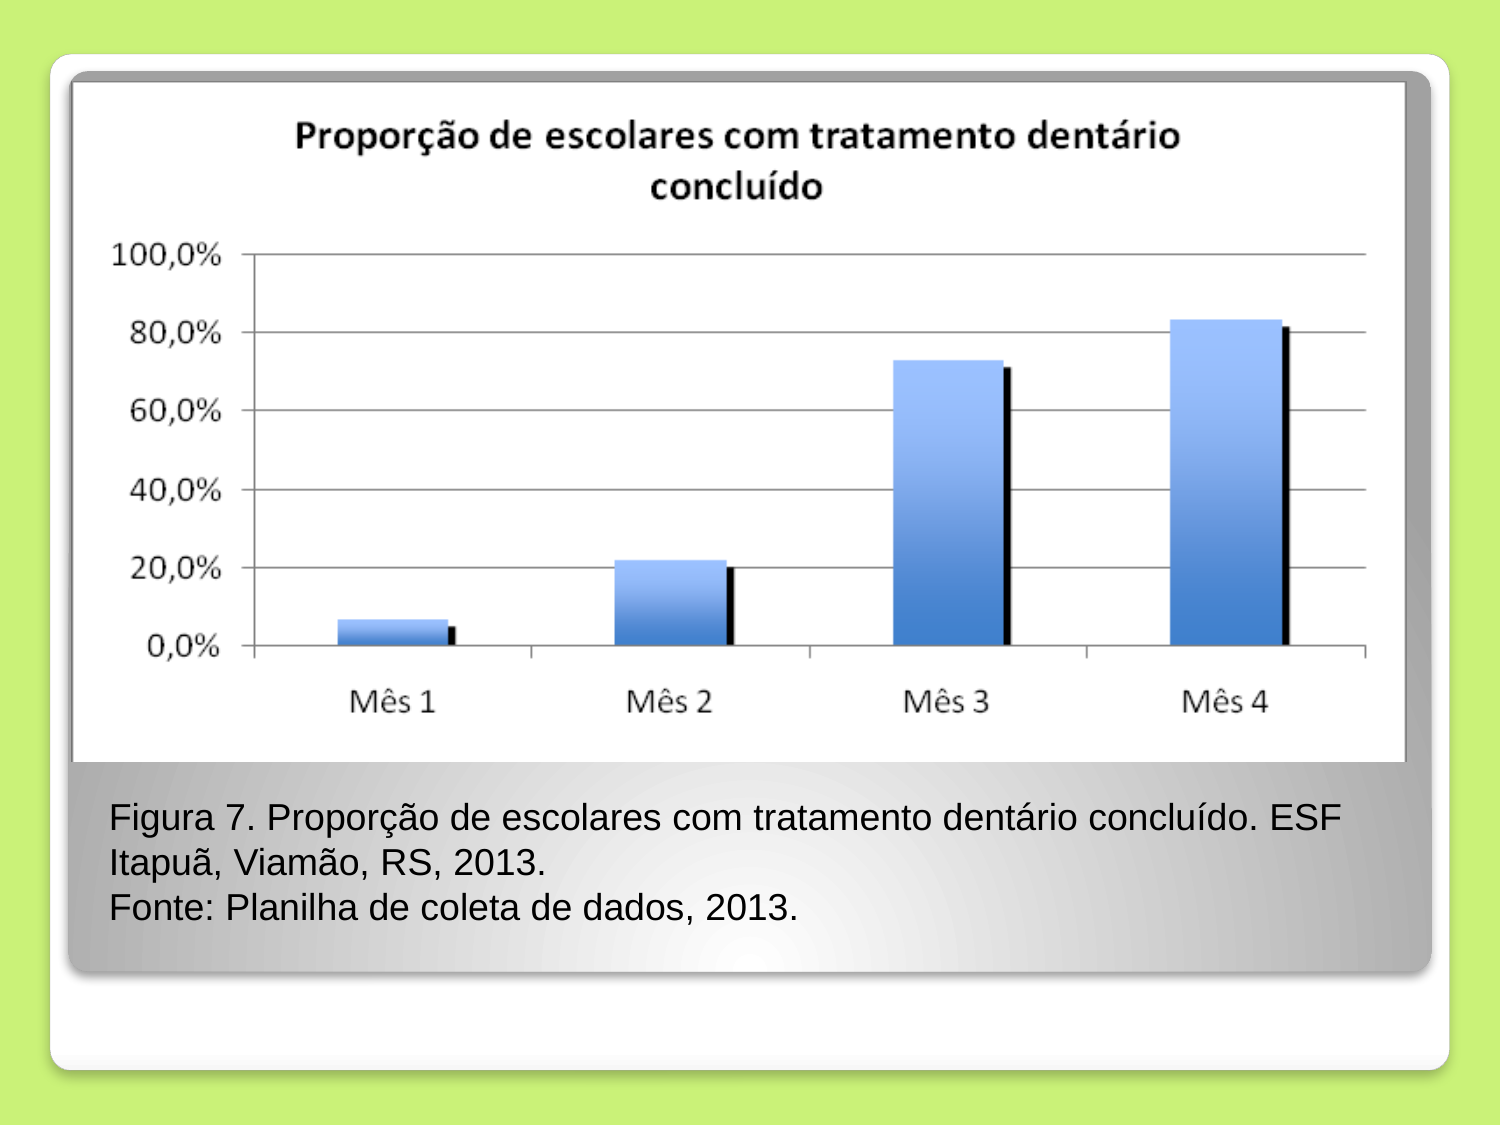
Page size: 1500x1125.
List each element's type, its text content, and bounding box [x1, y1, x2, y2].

text_box Figura 7. Proporção de escolares com tratamento dentário concluído. ESF Itapuã, Viamão, RS, 2013. Fonte: Planilha de coleta de dados, 2013. [93, 785, 1429, 936]
picture [70, 81, 1407, 762]
text_box [0, 0, 1500, 75]
